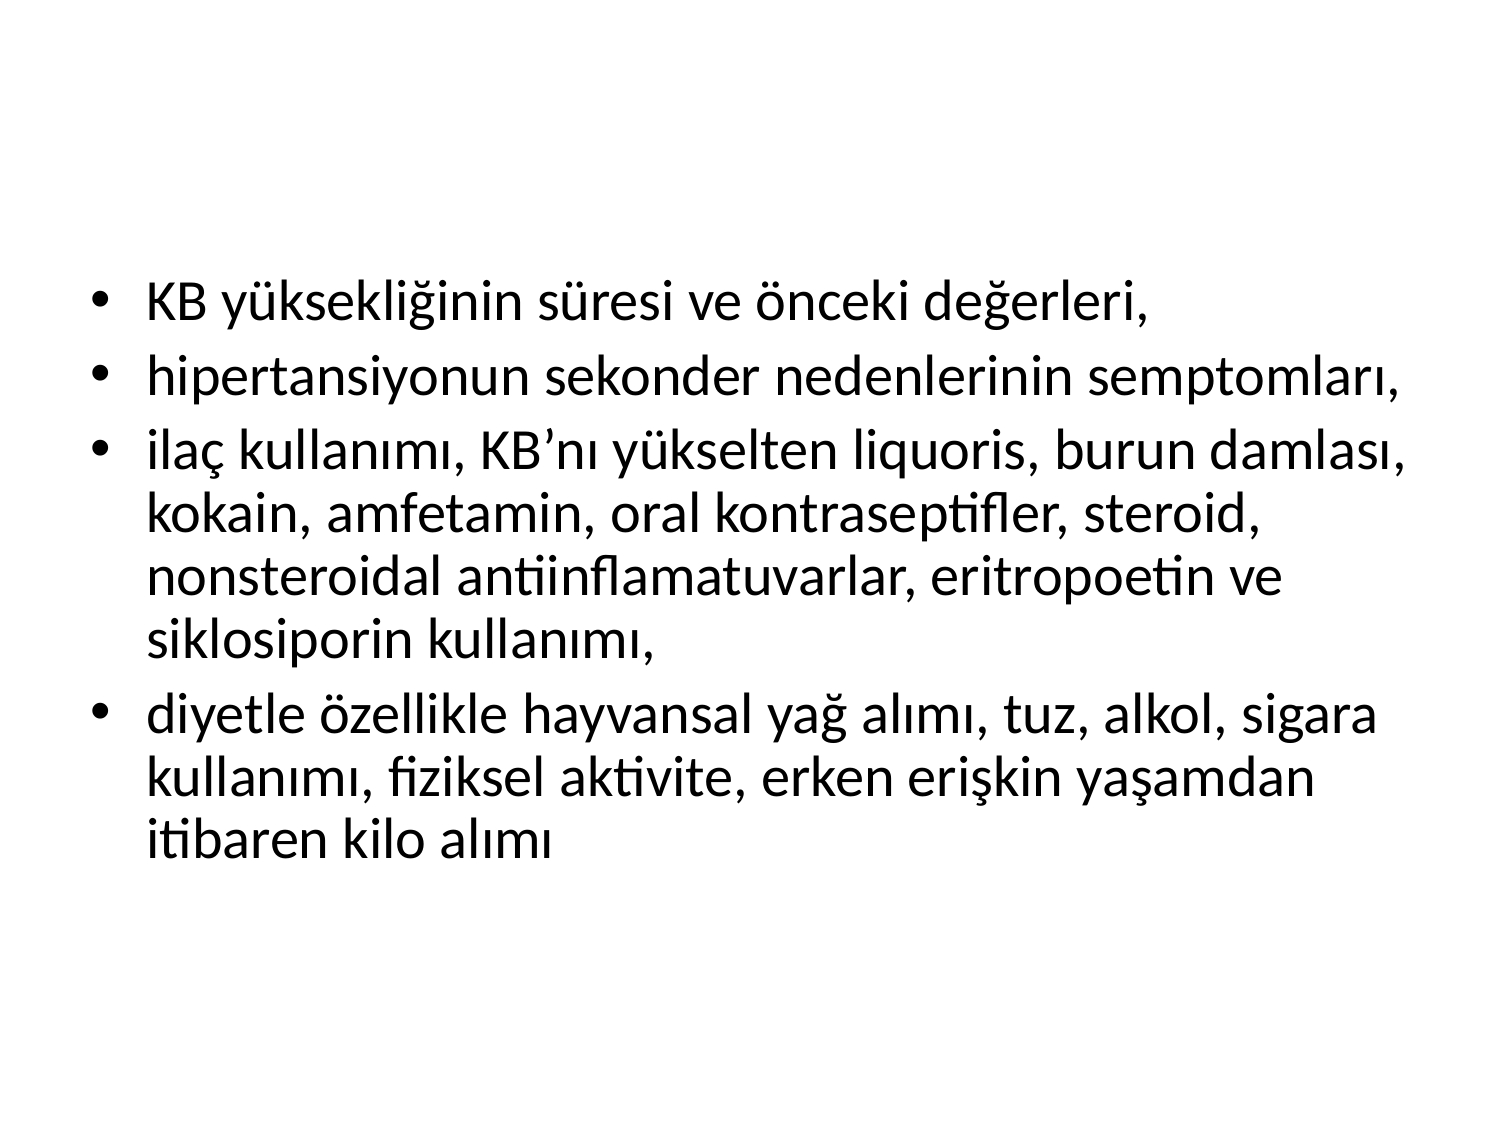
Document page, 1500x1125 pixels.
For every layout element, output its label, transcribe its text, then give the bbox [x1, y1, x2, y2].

list KB yüksekliğinin süresi ve önceki değerleri, hipertansiyonun sekonder nedenlerinin semptomları, ilaç kullanımı, KB’nı yükselten liquoris, burun damlası, kokain, amfetamin, oral kontraseptifler, steroid, nonsteroidal antiinflamatuvarlar, eritropoetin ve siklosiporin kullanımı, diyetle özellikle hayvansal yağ alımı, tuz, alkol, sigara kullanımı, fiziksel aktivite, erken erişkin yaşamdan itibaren kilo alımı [74, 262, 1426, 1006]
